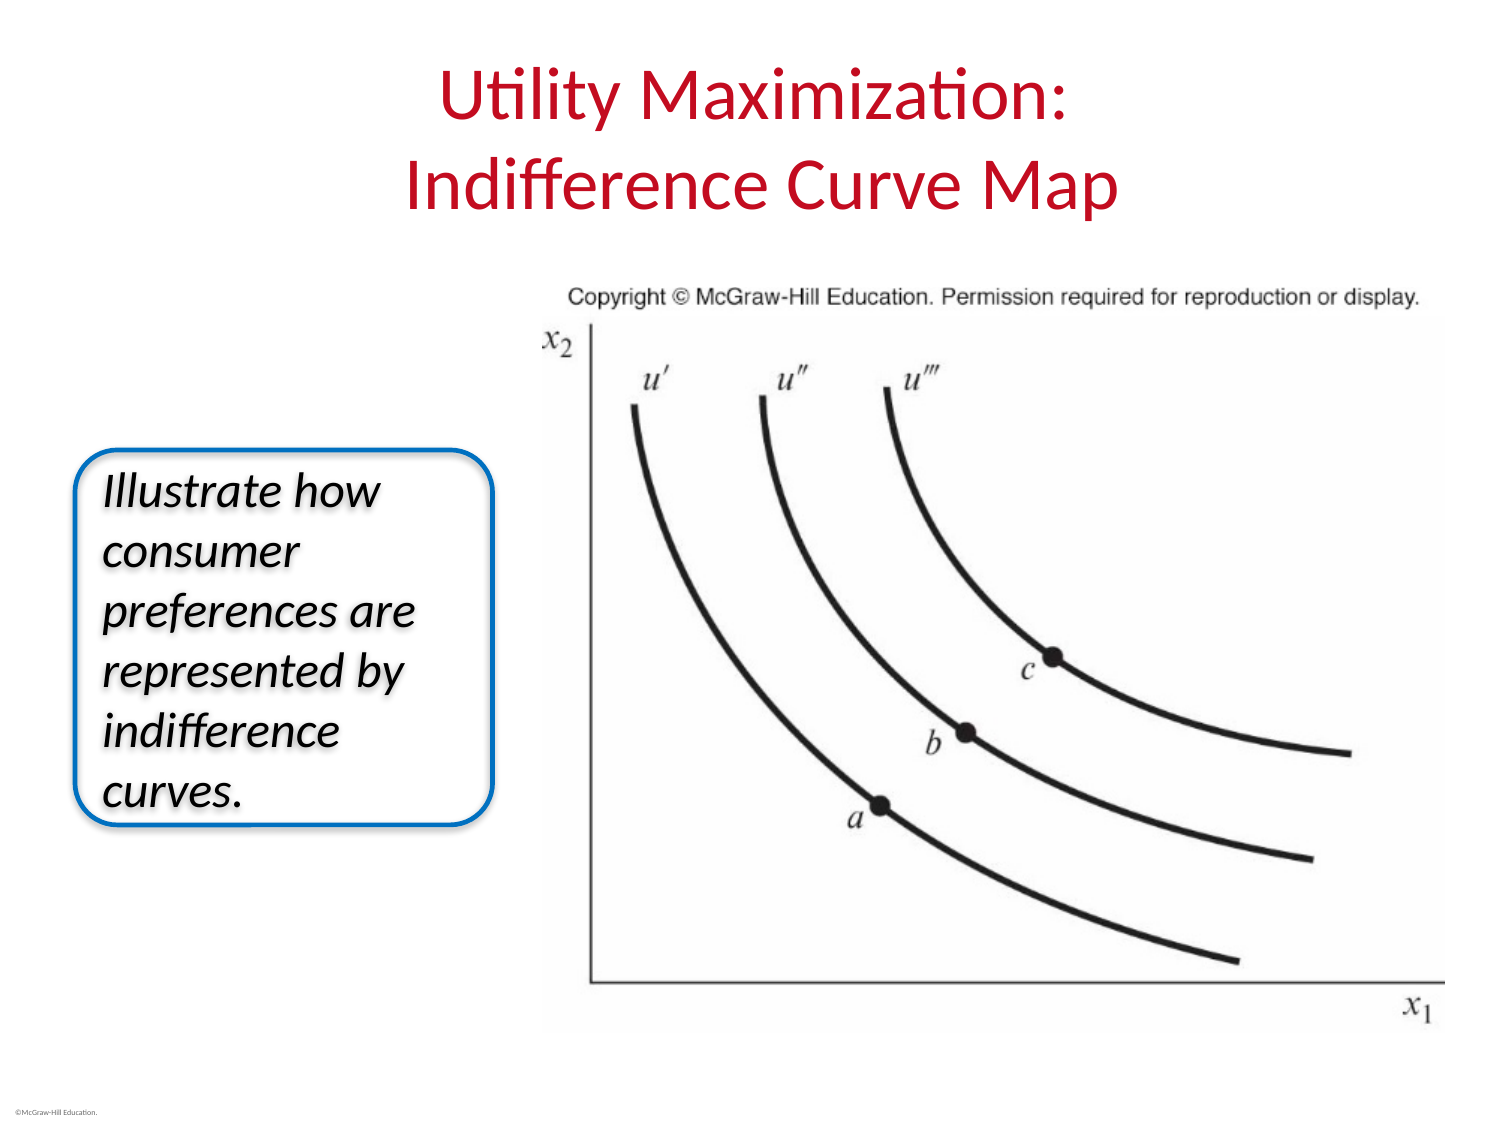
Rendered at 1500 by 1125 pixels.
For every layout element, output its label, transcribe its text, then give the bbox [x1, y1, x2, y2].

title Utility Maximization: Indifference Curve Map [75, 37, 1450, 225]
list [542, 287, 1445, 1033]
text_box Illustrate how consumer preferences are represented by indifference curves. [74, 449, 494, 826]
